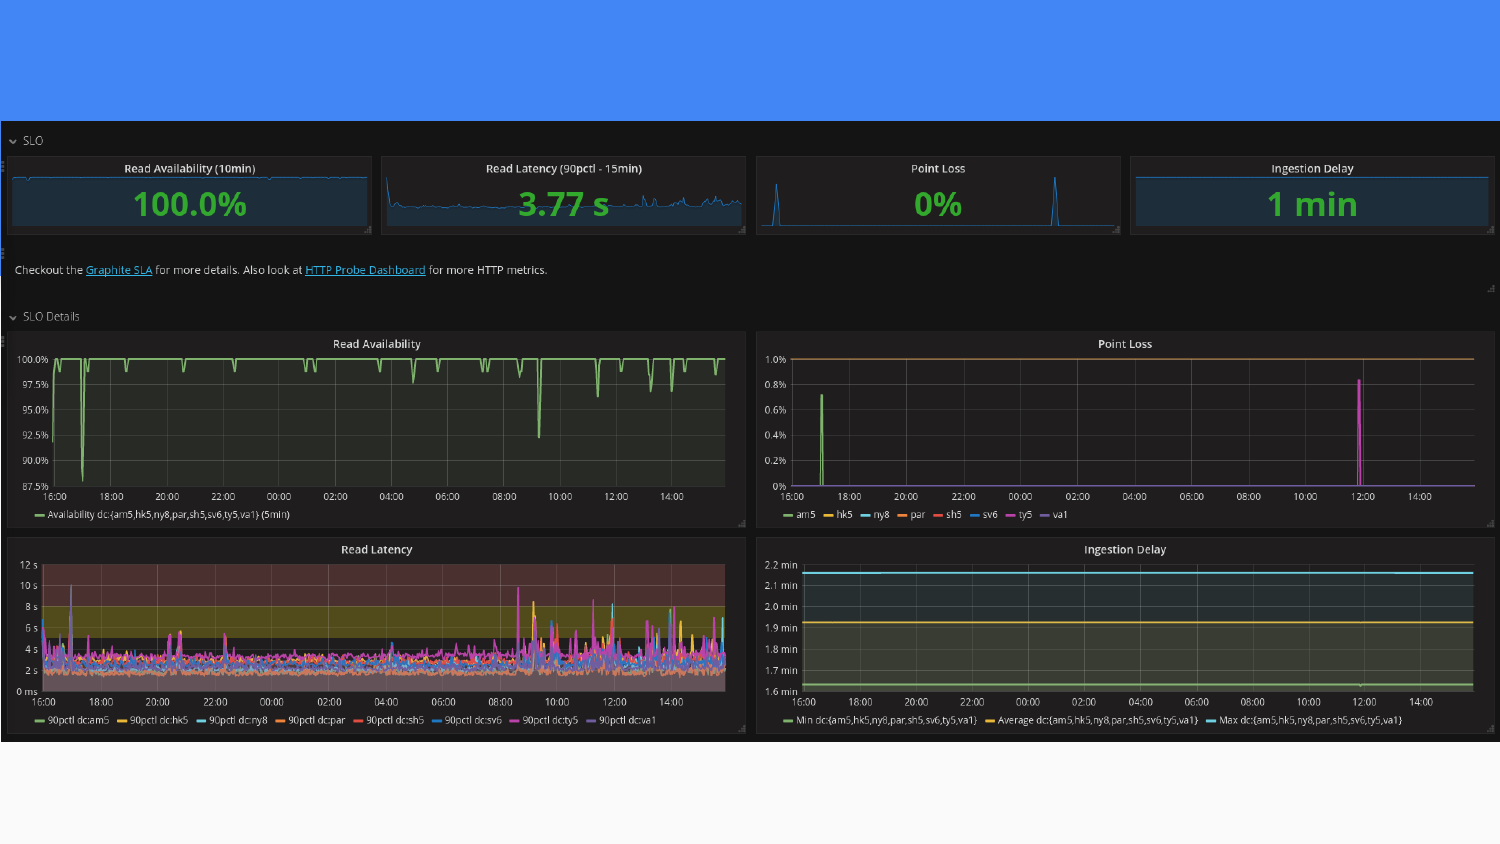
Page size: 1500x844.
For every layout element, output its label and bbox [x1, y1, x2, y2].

picture [1, 120, 1500, 743]
